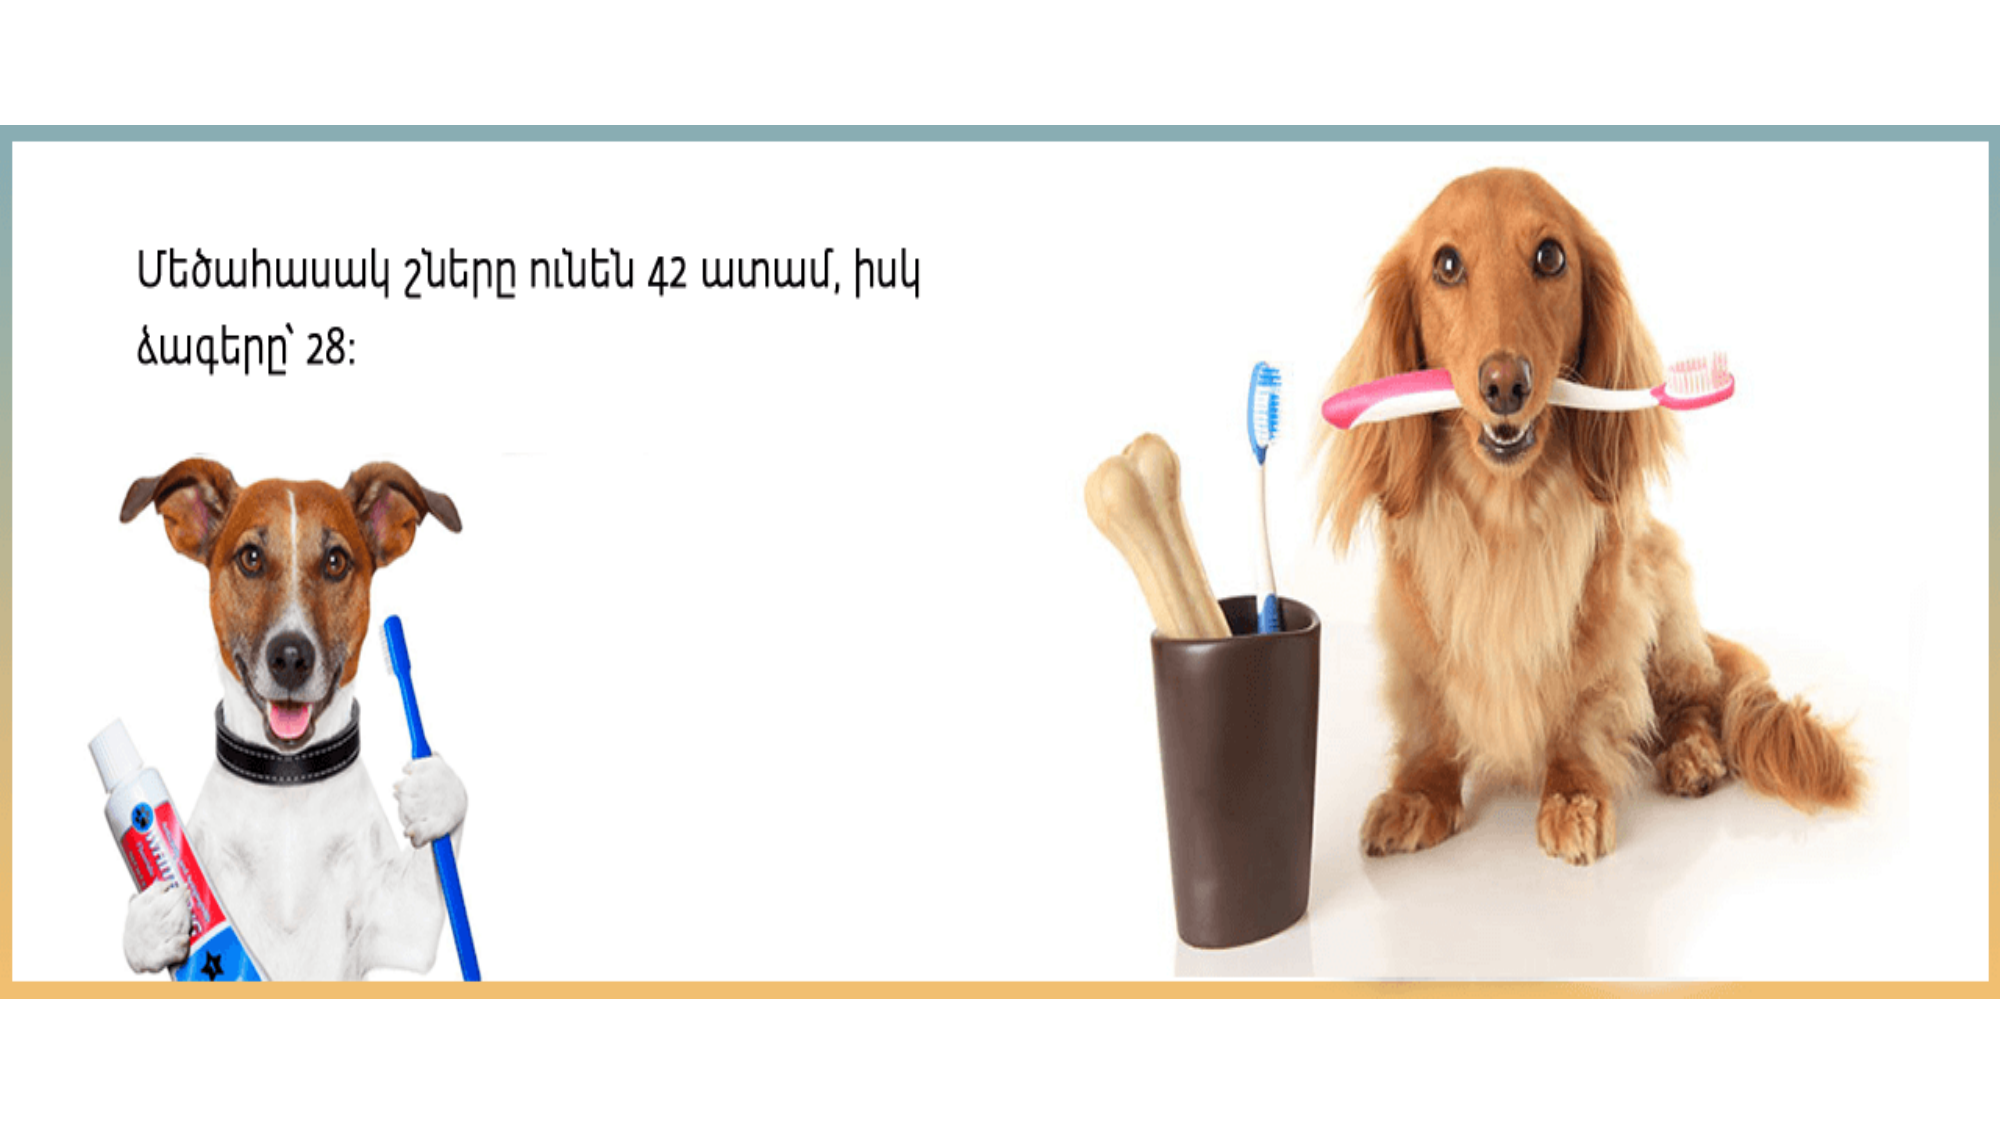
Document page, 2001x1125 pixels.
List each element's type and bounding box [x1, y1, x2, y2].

picture [0, 125, 2000, 999]
